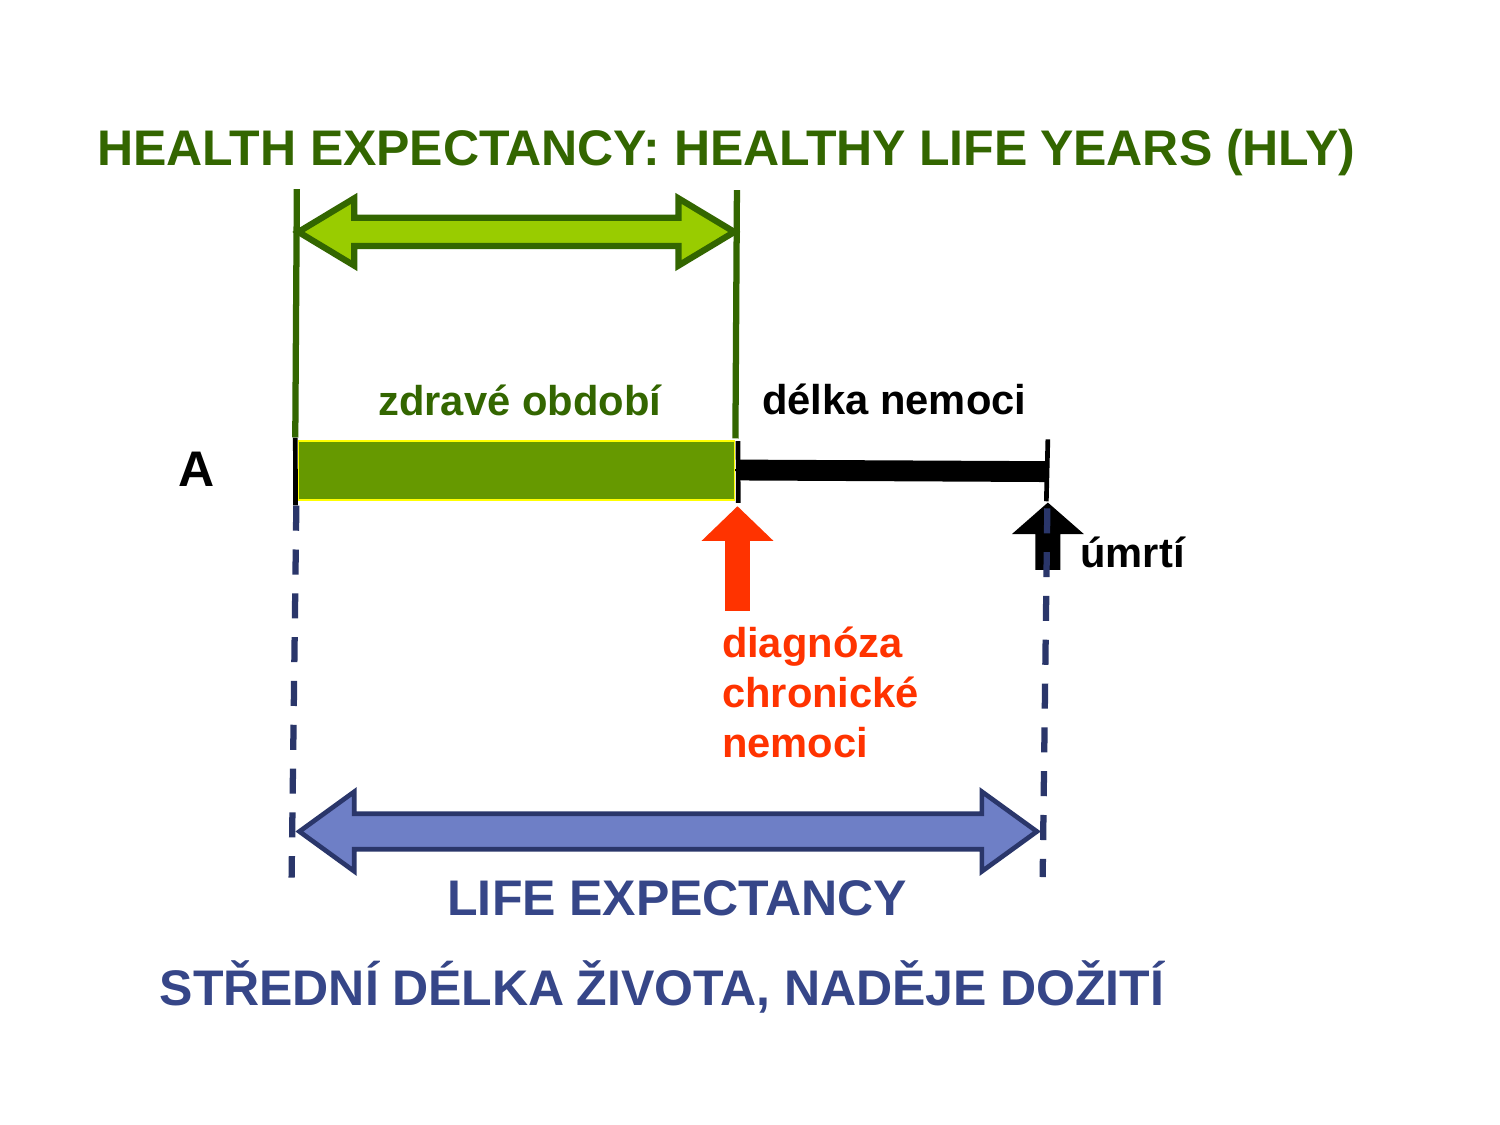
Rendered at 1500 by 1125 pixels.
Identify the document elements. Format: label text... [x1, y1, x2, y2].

text_box úmrtí [1065, 518, 1289, 584]
text_box LIFE EXPECTANCY [432, 857, 971, 933]
text_box délka nemoci [747, 365, 1123, 463]
text_box diagnóza chronické nemoci [707, 608, 1181, 774]
text_box zdravé období [363, 366, 678, 441]
title HEALTH EXPECTANCY: HEALTHY LIFE YEARS (HLY) [82, 62, 1433, 203]
text_box [1011, 502, 1066, 570]
text_box A [163, 428, 230, 527]
text_box [298, 198, 735, 266]
text_box [299, 791, 1037, 872]
text_box [298, 441, 735, 501]
text_box [701, 506, 774, 611]
text_box STŘEDNÍ DÉLKA ŽIVOTA, NADĚJE DOŽITÍ [145, 948, 1335, 1024]
